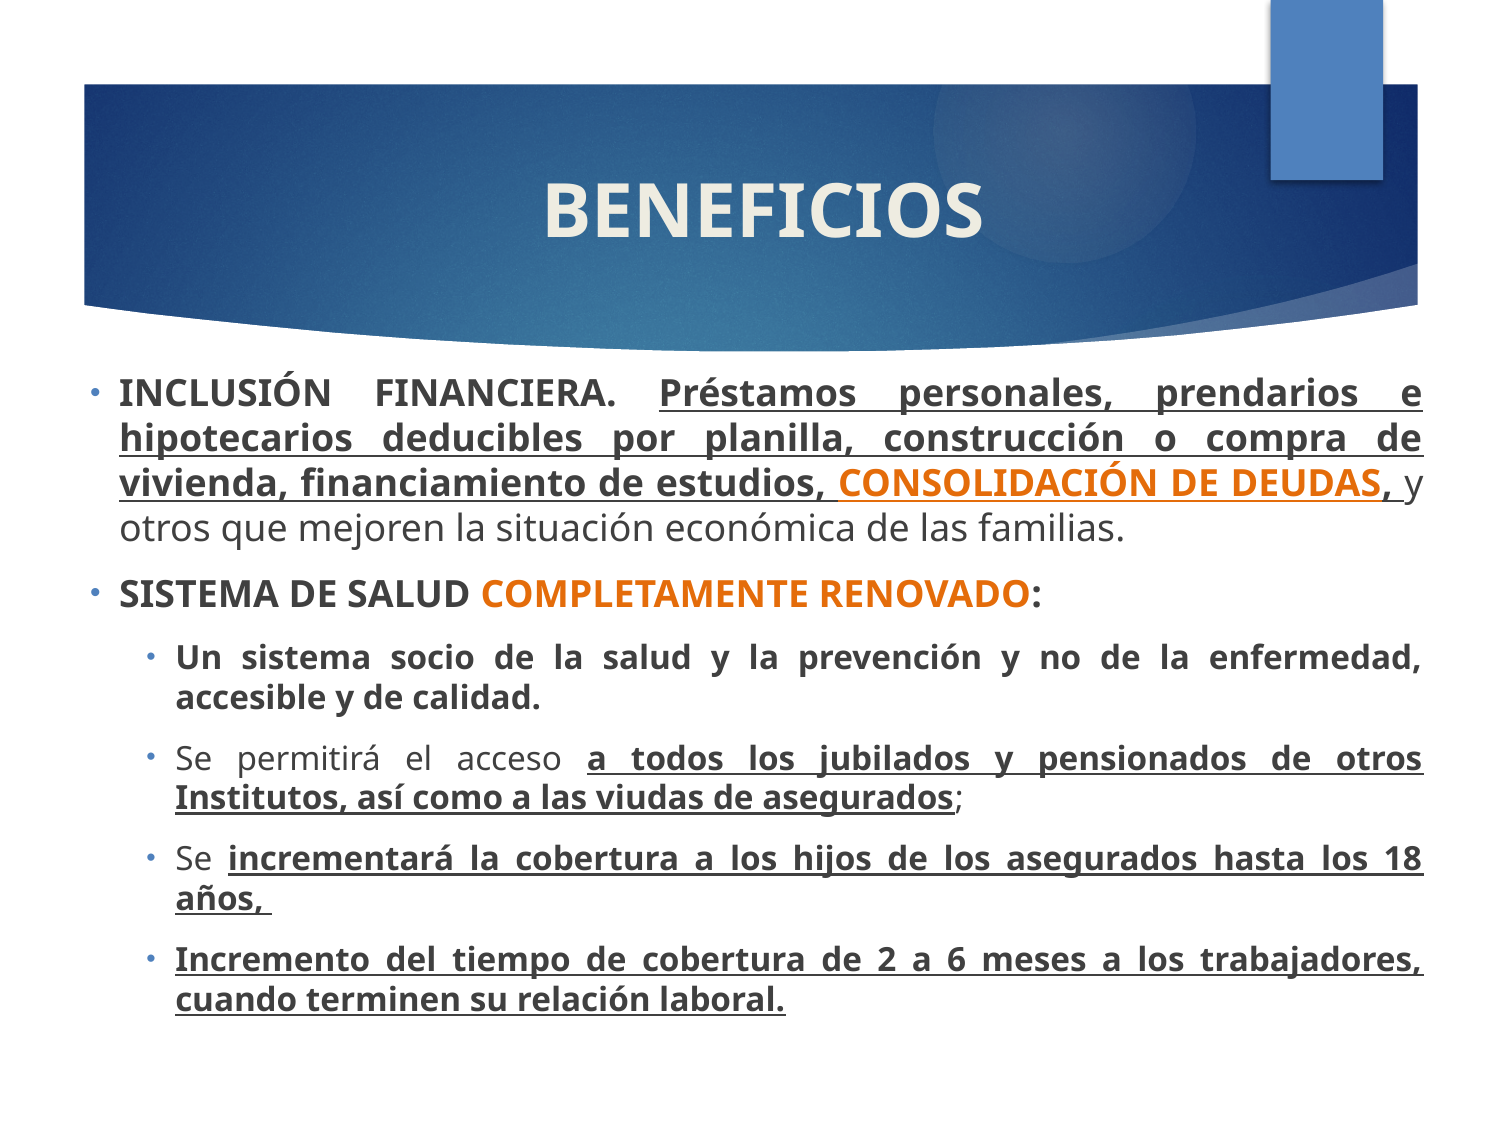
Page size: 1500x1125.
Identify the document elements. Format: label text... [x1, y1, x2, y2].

title BENEFICIOS [88, 113, 1439, 302]
list INCLUSIÓN FINANCIERA. Préstamos personales, prendarios e hipotecarios deducibles por planilla, construcción o compra de vivienda, financiamiento de estudios, CONSOLIDACIÓN DE DEUDAS, y otros que mejoren la situación económica de las familias. SISTEMA DE SALUD COMPLETAMENTE RENOVADO: Un sistema socio de la salud y la prevención y no de la enfermedad, accesible y de calidad. Se permitirá el acceso a todos los jubilados y pensionados de otros Institutos, así como a las viudas de asegurados; Se incrementará la cobertura a los hijos de los asegurados hasta los 18 años, Incremento del tiempo de cobertura de 2 a 6 meses a los trabajadores, cuando terminen su relación laboral. [75, 361, 1439, 1125]
